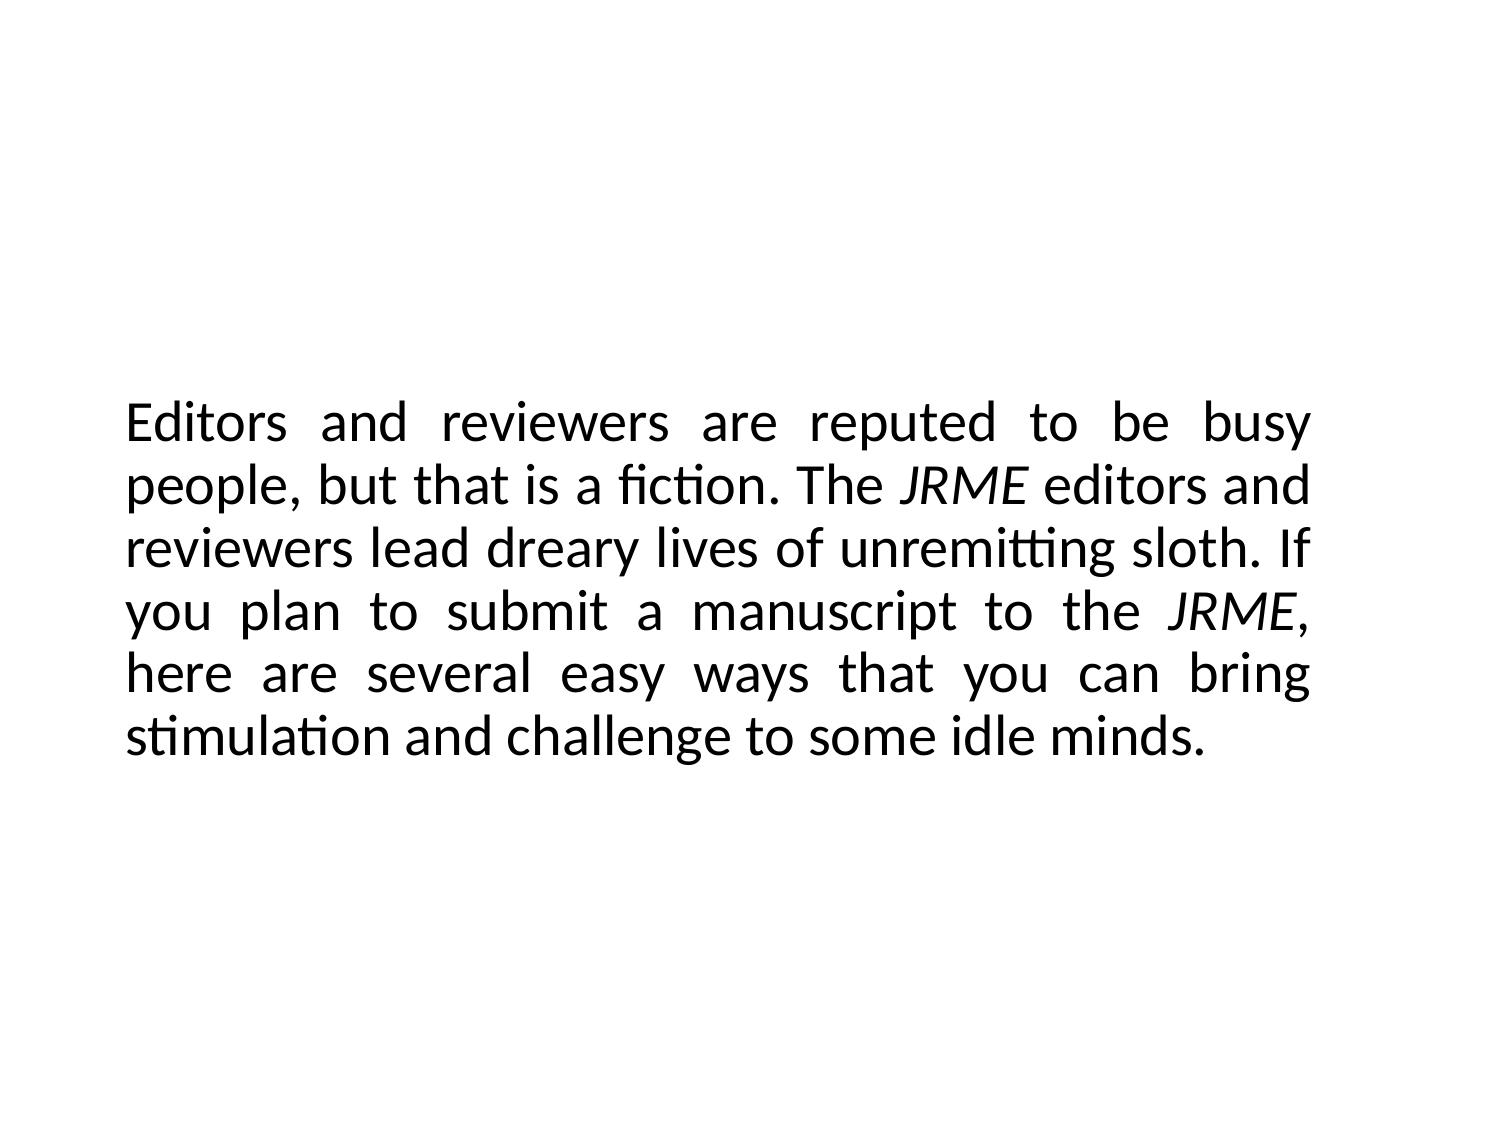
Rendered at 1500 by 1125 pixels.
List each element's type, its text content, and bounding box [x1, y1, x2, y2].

list Editors and reviewers are reputed to be busy people, but that is a fiction. The JRME editors and reviewers lead dreary lives of unremitting sloth. If you plan to submit a manuscript to the JRME, here are several easy ways that you can bring stimulation and challenge to some idle minds. [110, 125, 1327, 1033]
